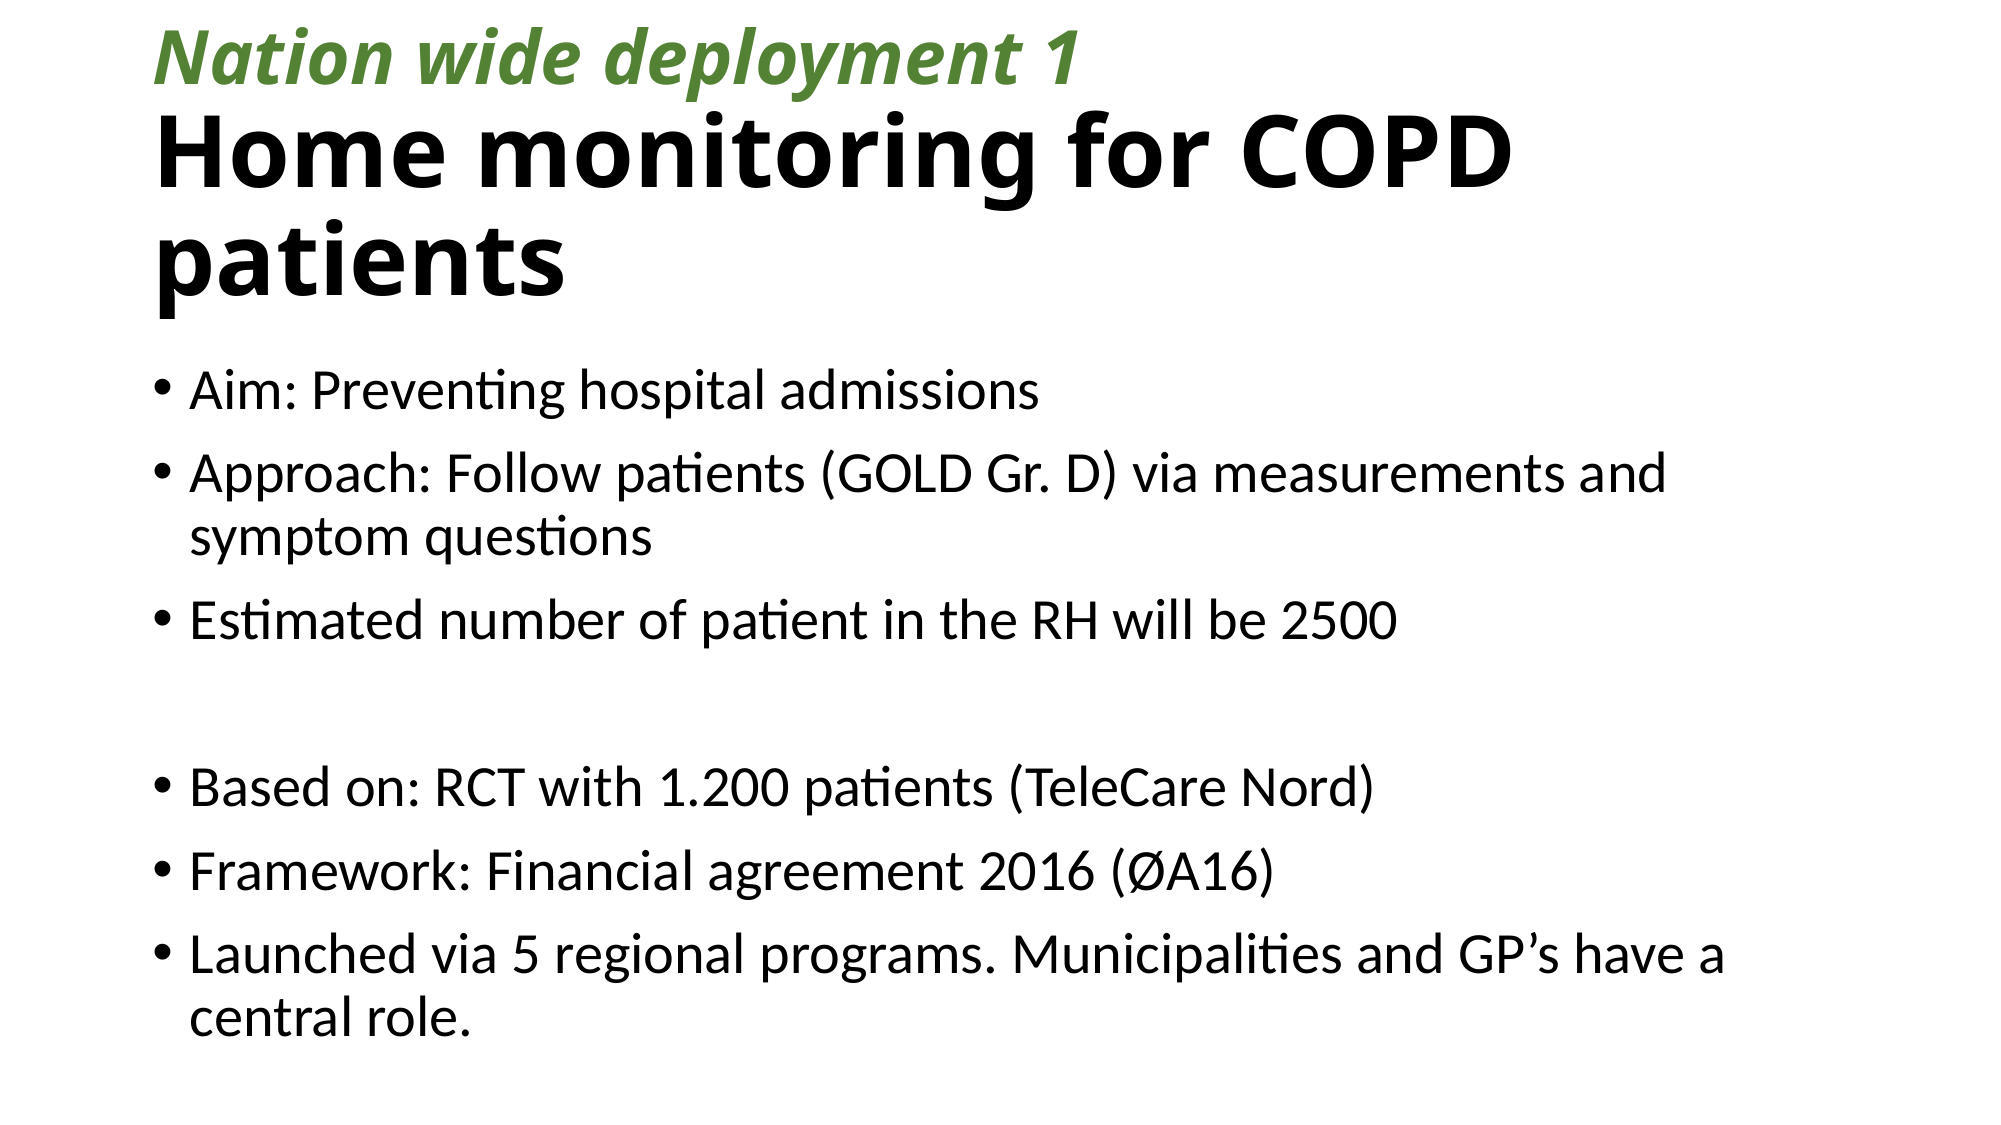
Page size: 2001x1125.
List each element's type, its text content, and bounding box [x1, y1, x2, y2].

title Nation wide deployment 1 Home monitoring for COPD patients [137, 59, 1863, 278]
list Aim: Preventing hospital admissions Approach: Follow patients (GOLD Gr. D) via measurements and symptom questions Estimated number of patient in the RH will be 2500 Based on: RCT with 1.200 patients (TeleCare Nord) Framework: Financial agreement 2016 (ØA16) Launched via 5 regional programs. Municipalities and GP’s have a central role. [137, 351, 1863, 1066]
